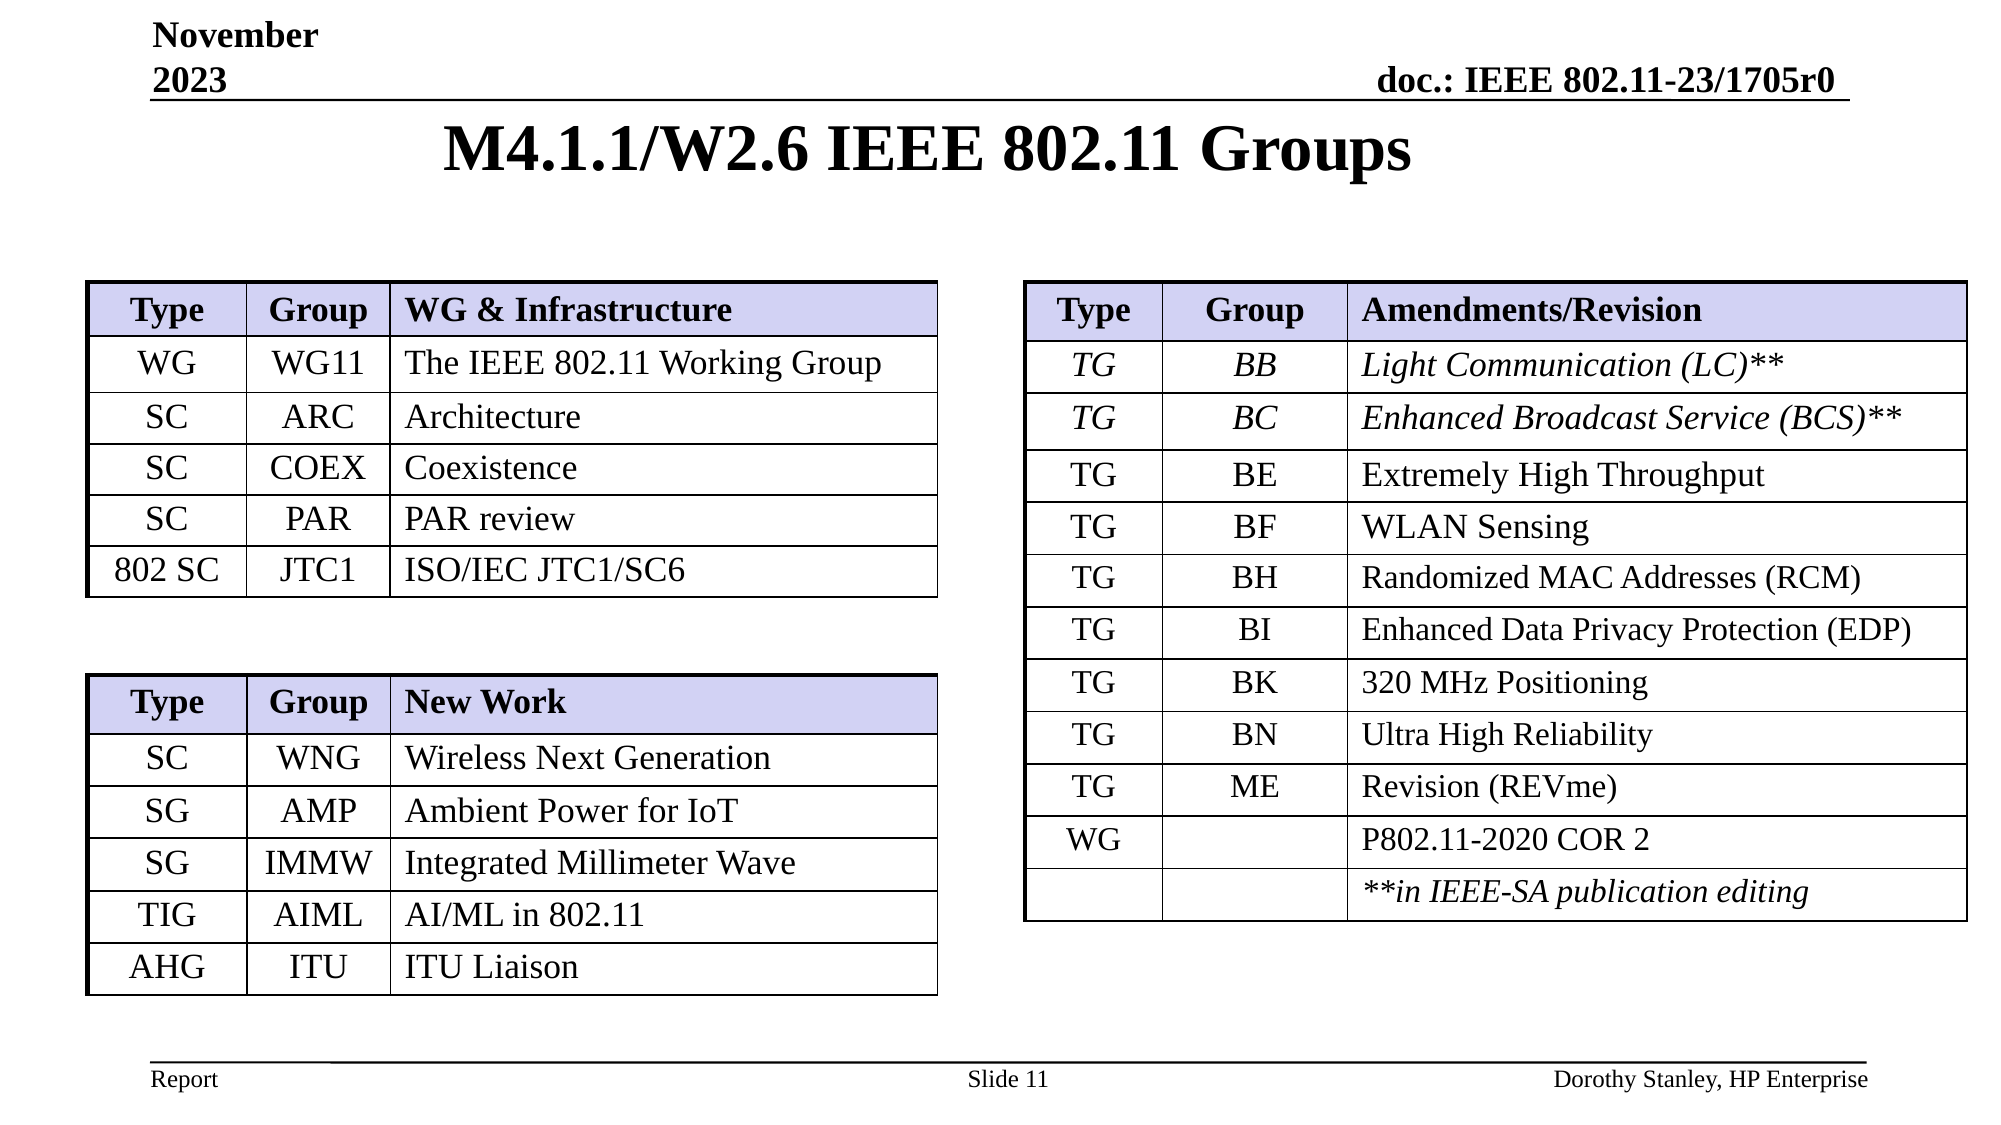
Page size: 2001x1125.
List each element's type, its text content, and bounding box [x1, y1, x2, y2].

table_cell SC [90, 496, 246, 545]
table_cell Randomized MAC Addresses (RCM) [1348, 555, 1966, 606]
table_cell TG [1027, 660, 1162, 711]
table_cell AIML [248, 892, 390, 942]
table_cell WLAN Sensing [1348, 503, 1966, 554]
table_cell P802.11-2020 COR 2 [1348, 817, 1966, 868]
table_cell [1027, 869, 1162, 920]
table_cell ME [1163, 765, 1347, 815]
title M4.1.1/W2.6 IEEE 802.11 Groups [356, 105, 1519, 181]
table_cell BN [1163, 712, 1347, 763]
table_cell BH [1163, 555, 1347, 606]
table_cell SC [90, 735, 246, 785]
table_cell Wireless Next Generation [391, 735, 937, 785]
table_header Type [90, 284, 246, 335]
table_cell TG [1027, 608, 1162, 658]
table_cell [1163, 817, 1347, 868]
table_cell ISO/IEC JTC1/SC6 [391, 547, 937, 596]
table_cell TG [1027, 765, 1162, 815]
table_cell AI/ML in 802.11 [391, 892, 937, 942]
table_cell Light Communication (LC)** [1348, 342, 1966, 392]
table_cell COEX [247, 445, 389, 494]
table_cell TG [1027, 555, 1162, 606]
table_cell Enhanced Broadcast Service (BCS)** [1348, 394, 1966, 449]
table_cell BE [1163, 451, 1347, 501]
table_header New Work [391, 677, 937, 733]
table_header Group [247, 284, 389, 335]
table_cell 320 MHz Positioning [1348, 660, 1966, 711]
table_cell ARC [247, 393, 389, 443]
table_cell WG [1027, 817, 1162, 868]
table_cell ITU [248, 944, 390, 994]
table_cell SG [90, 787, 246, 837]
table_cell PAR review [391, 496, 937, 545]
table_cell JTC1 [247, 547, 389, 596]
table_header Amendments/Revision [1348, 284, 1966, 340]
table_cell Ambient Power for IoT [391, 787, 937, 837]
table_header Group [1163, 284, 1347, 340]
table_cell TG [1027, 712, 1162, 763]
table_cell Extremely High Throughput [1348, 451, 1966, 501]
table_cell PAR [247, 496, 389, 545]
table_cell SC [90, 445, 246, 494]
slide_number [152, 54, 347, 101]
table_cell TG [1027, 342, 1162, 392]
table_cell **in IEEE-SA publication editing [1348, 869, 1966, 920]
table_cell BB [1163, 342, 1347, 392]
table_cell The IEEE 802.11 Working Group [391, 337, 937, 392]
table_cell Architecture [391, 393, 937, 443]
table_header Type [90, 677, 246, 733]
table_cell TIG [90, 892, 246, 942]
table_cell SG [90, 839, 246, 890]
table_cell Enhanced Data Privacy Protection (EDP) [1348, 608, 1966, 658]
slide_number Slide 11 [964, 1061, 1053, 1093]
table_cell SC [90, 393, 246, 443]
table_cell WG11 [247, 337, 389, 392]
table_cell BC [1163, 394, 1347, 449]
table_cell Ultra High Reliability [1348, 712, 1966, 763]
table_cell ITU Liaison [391, 944, 937, 994]
table_cell 802 SC [90, 547, 246, 596]
table_cell BI [1163, 608, 1347, 658]
table_cell IMMW [248, 839, 390, 890]
table_cell BF [1163, 503, 1347, 554]
table_cell [1163, 869, 1347, 920]
table_cell TG [1027, 503, 1162, 554]
table_cell WG [90, 337, 246, 392]
table_cell TG [1027, 451, 1162, 501]
table_cell Coexistence [391, 445, 937, 494]
footer Dorothy Stanley, HP Enterprise [1512, 1061, 1869, 1093]
table_header WG & Infrastructure [391, 284, 937, 335]
table_cell WNG [248, 735, 390, 785]
table_cell AMP [248, 787, 390, 837]
table_cell AHG [90, 944, 246, 994]
table_cell BK [1163, 660, 1347, 711]
table_header Type [1027, 284, 1162, 340]
table_header Group [248, 677, 390, 733]
table_cell Revision (REVme) [1348, 765, 1966, 815]
table_cell TG [1027, 394, 1162, 449]
table_cell Integrated Millimeter Wave [391, 839, 937, 890]
